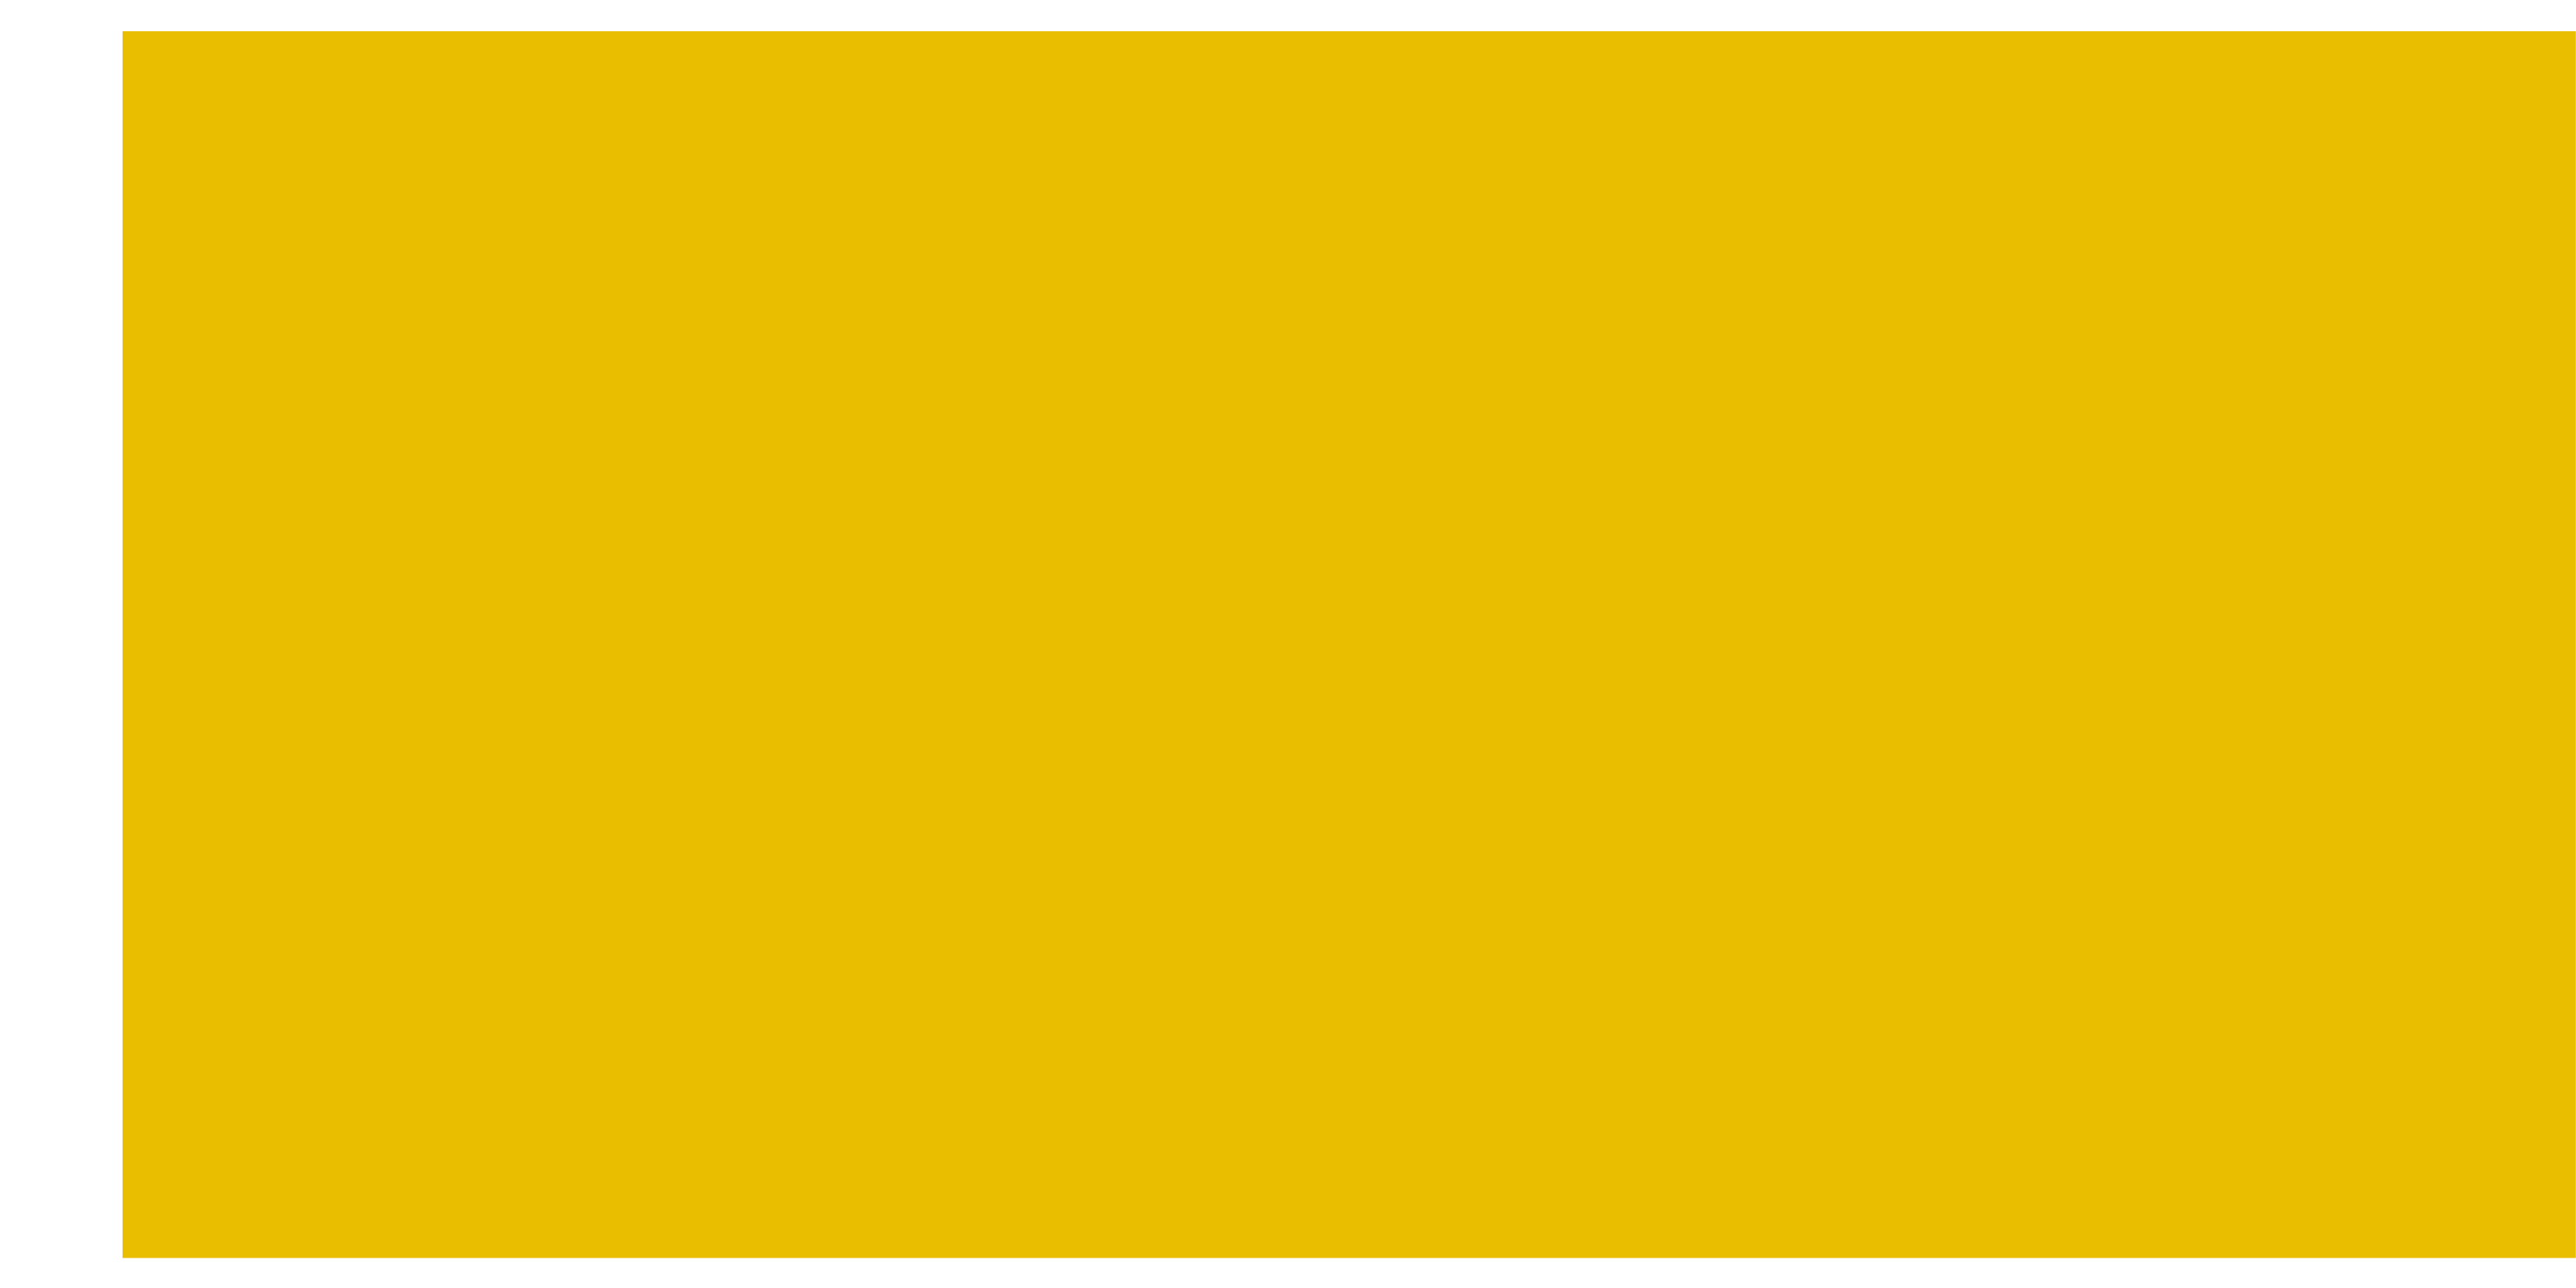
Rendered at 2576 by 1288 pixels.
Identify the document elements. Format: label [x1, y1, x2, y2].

text_box [122, 31, 2576, 1258]
